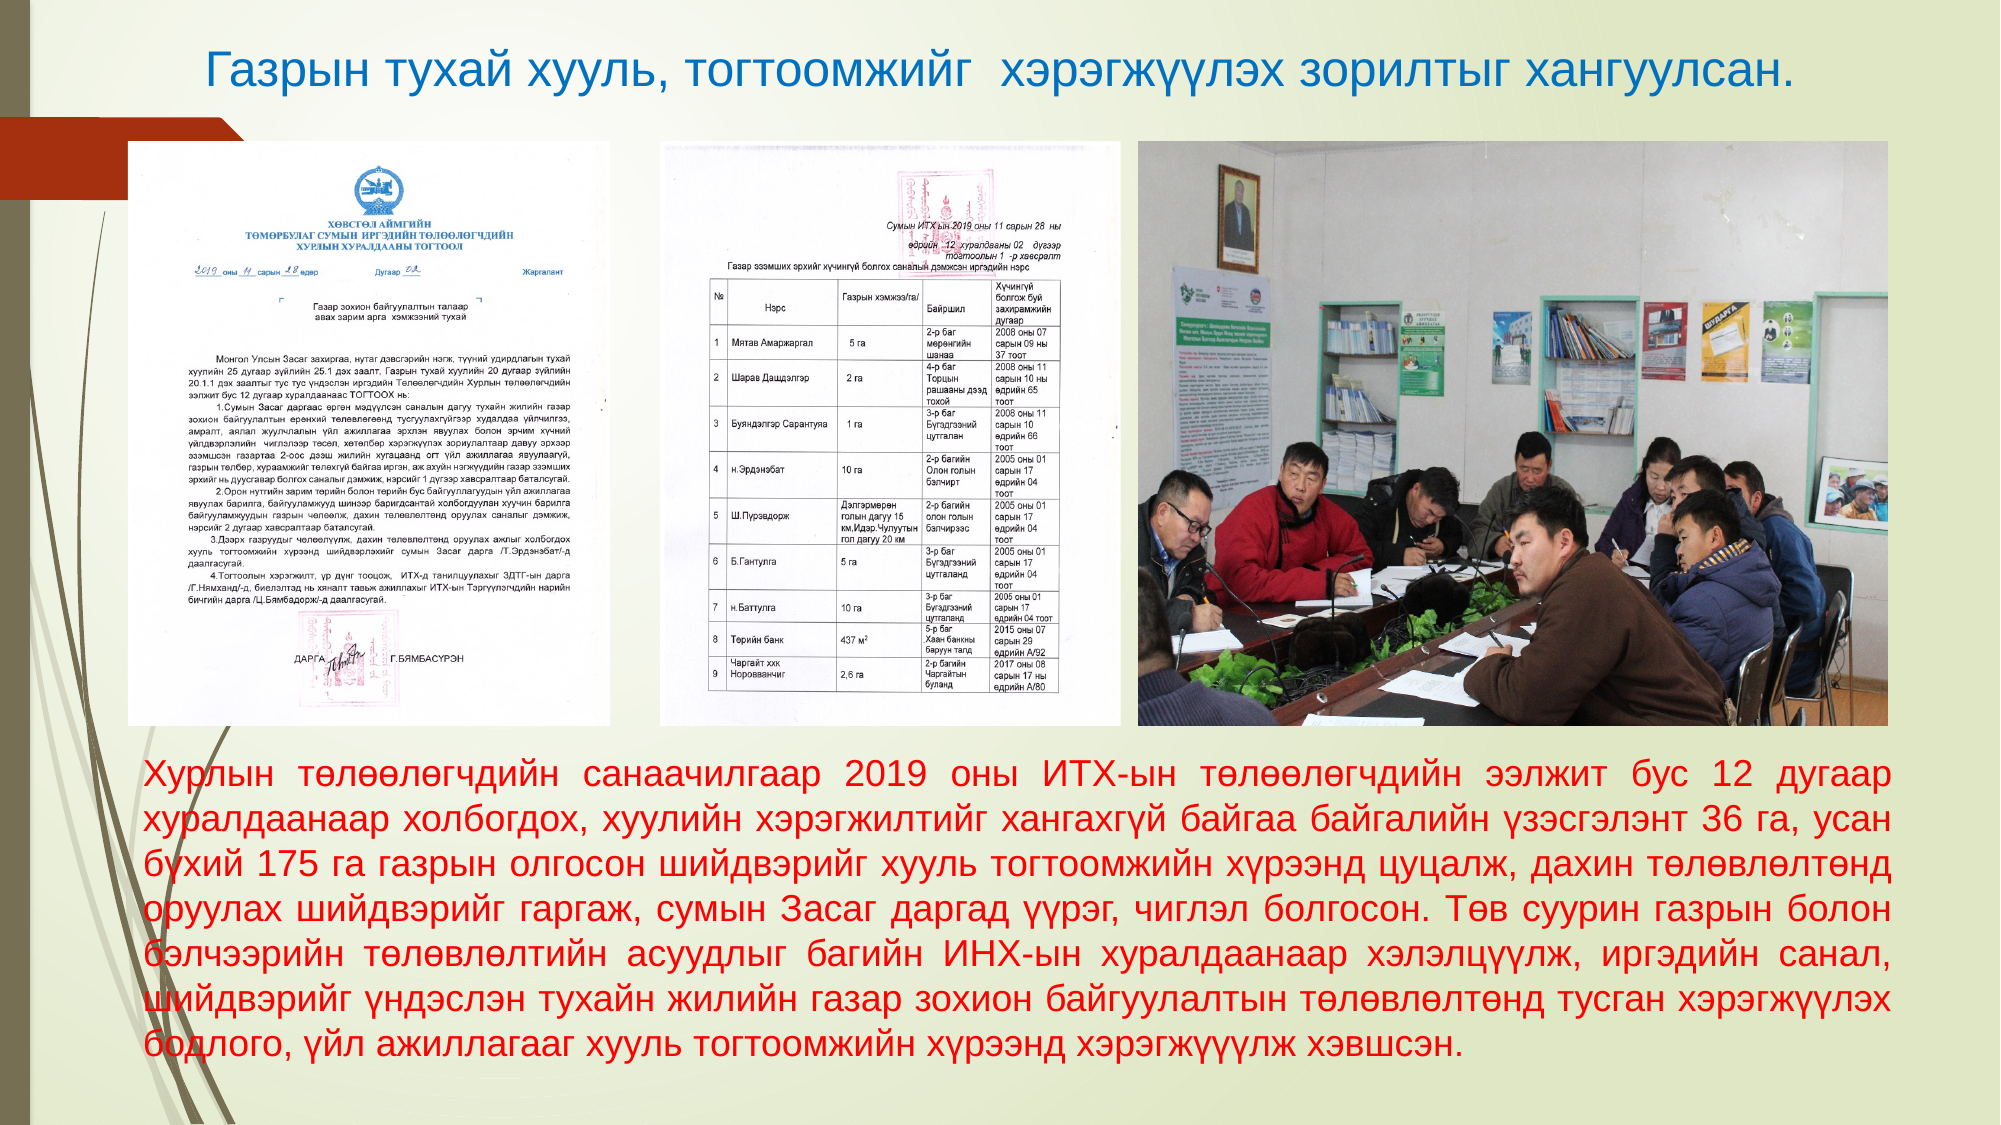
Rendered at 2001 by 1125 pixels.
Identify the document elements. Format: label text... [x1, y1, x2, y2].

picture [659, 140, 1121, 726]
list Хурлын төлөөлөгчдийн санаачилгаар 2019 оны ИТХ-ын төлөөлөгчдийн ээлжит бус 12 дугаар хуралдаанаар холбогдох, хуулийн хэрэгжилтийг хангахгүй байгаа байгалийн үзэсгэлэнт 36 га, усан бүхий 175 га газрын олгосон шийдвэрийг хууль тогтоомжийн хүрээнд цуцалж, дахин төлөвлөлтөнд оруулах шийдвэрийг гаргаж, сумын Засаг даргад үүрэг, чиглэл болгосон. Төв суурин газрын болон бэлчээрийн төлөвлөлтийн асуудлыг багийн ИНХ-ын хуралдаанаар хэлэлцүүлж, иргэдийн санал, шийдвэрийг үндэслэн тухайн жилийн газар зохион байгуулалтын төлөвлөлтөнд тусган хэрэгжүүлэх бодлого, үйл ажиллагааг хууль тогтоомжийн хүрээнд хэрэгжүүүлж хэвшсэн. [127, 741, 1909, 1081]
picture [1138, 140, 1888, 726]
picture [127, 140, 611, 726]
title Газрын тухай хууль, тогтоомжийг хэрэгжүүлэх зорилтыг хангуулсан. [127, 28, 1888, 126]
